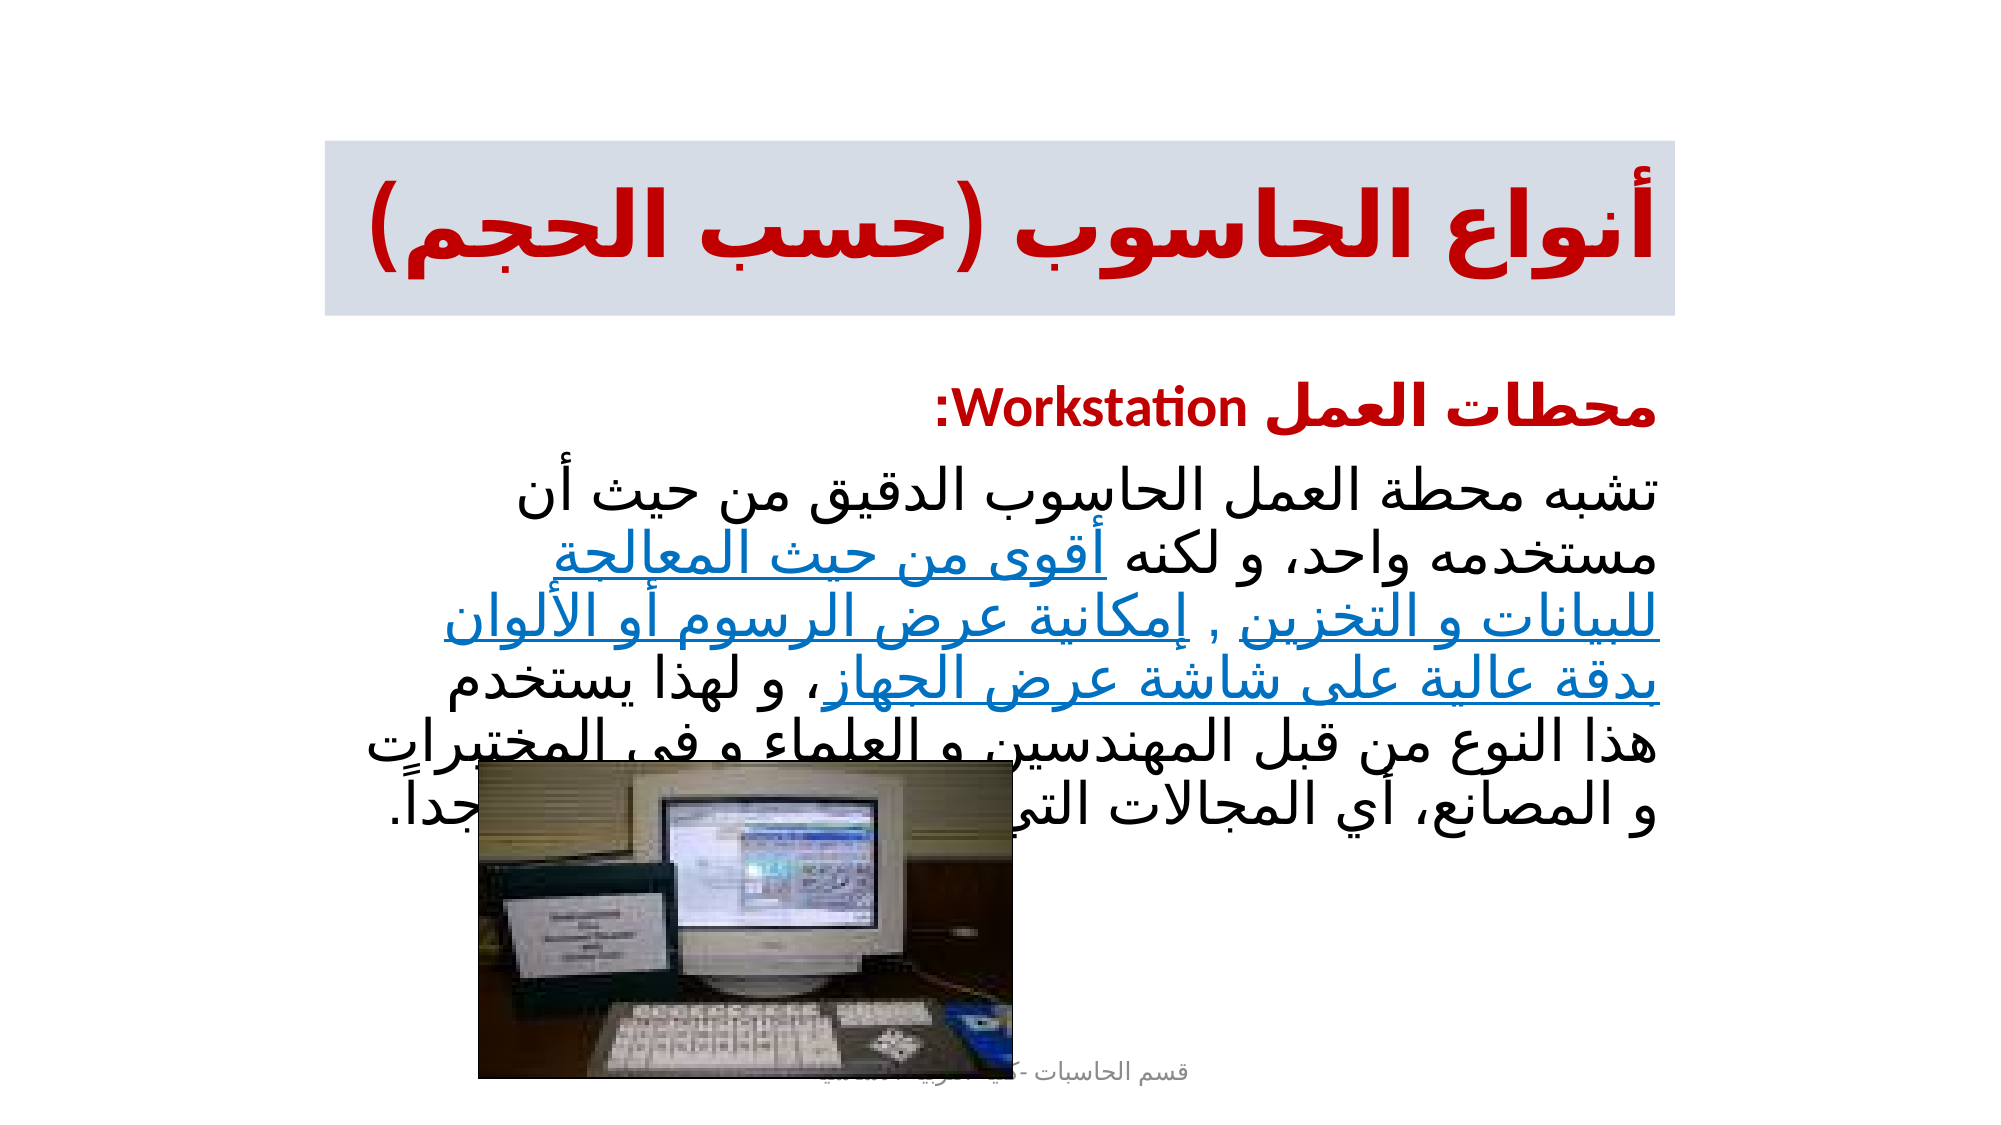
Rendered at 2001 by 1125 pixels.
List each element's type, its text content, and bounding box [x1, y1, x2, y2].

title أنواع الحاسوب (حسب الحجم) [324, 140, 1675, 316]
footer قسم الحاسبات -كلية التربية الاساسية [662, 1042, 1338, 1103]
picture [479, 761, 1012, 1078]
list محطات العمل Workstation: تشبه محطة العمل الحاسوب الدقيق من حيث أن مستخدمه واحد، و لكنه أقوى من حيث المعالجة للبيانات و التخزين , إمكانية عرض الرسوم أو الألوان بدقة عالية على شاشة عرض الجهاز، و لهذا يستخدم هذا النوع من قبل المهندسين و العلماء و في المختبرات و المصانع، أي المجالات التي تتطلب معالجة عالية جداً. [343, 369, 1675, 856]
